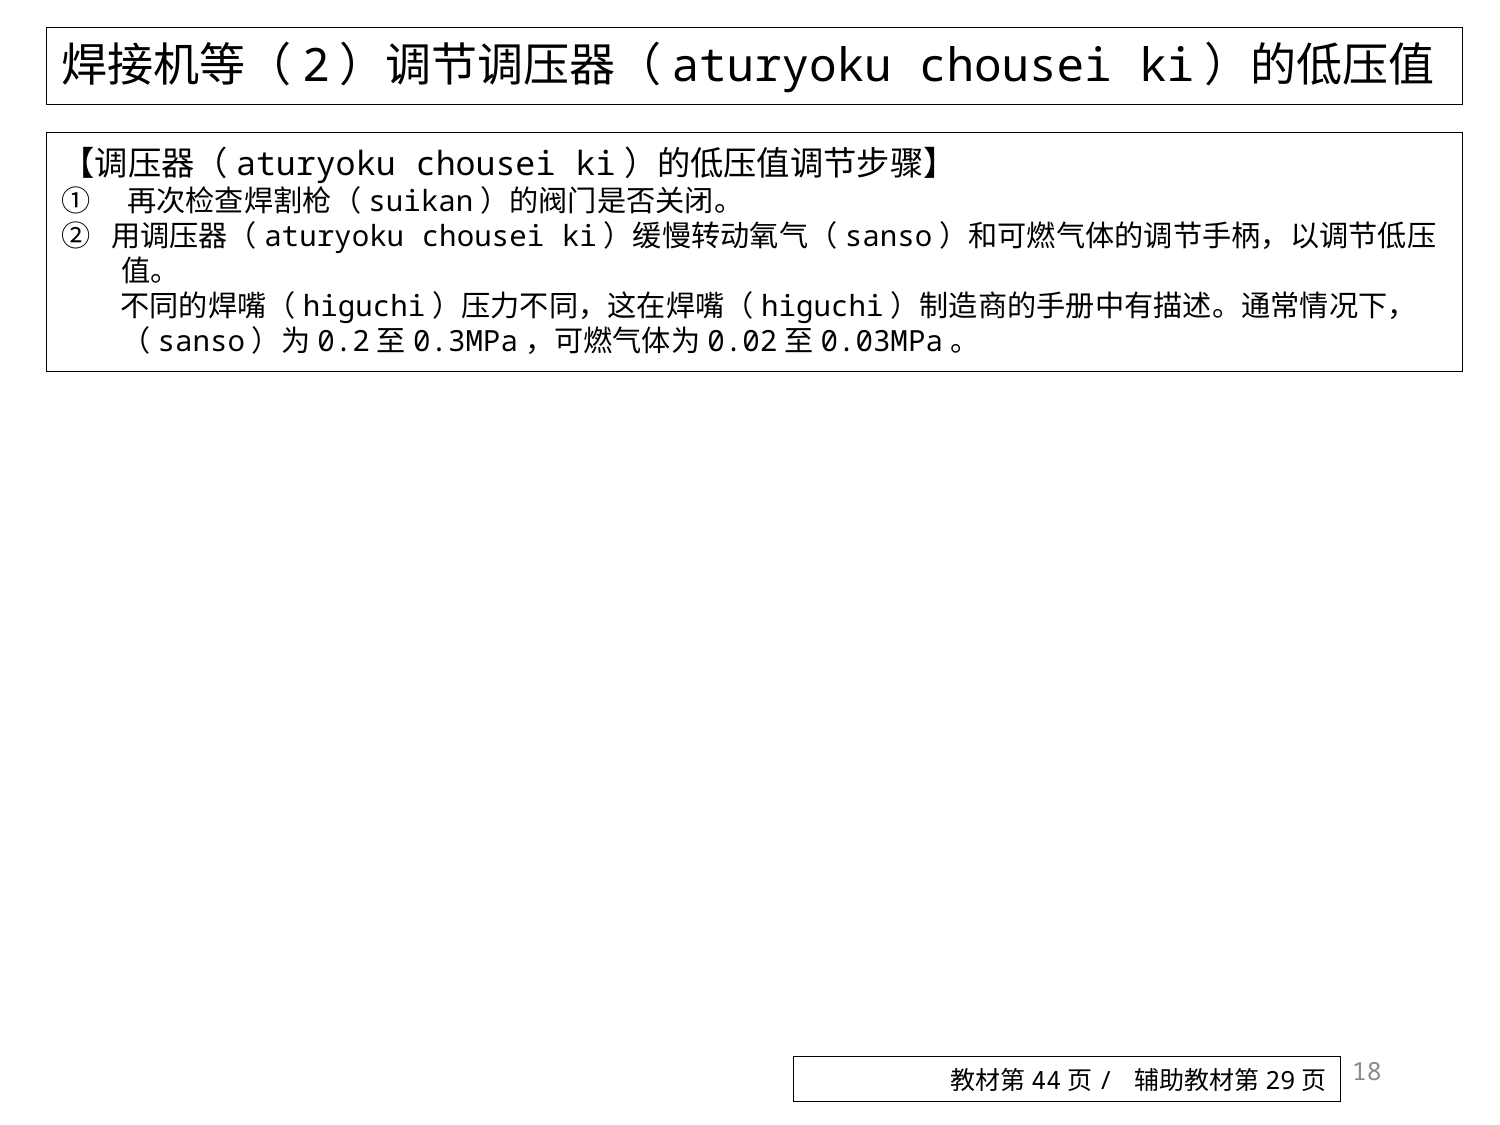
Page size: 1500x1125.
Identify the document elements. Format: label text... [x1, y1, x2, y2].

text_box 【调压器（aturyoku chousei ki）的低压值调节步骤】 ① 再次检查焊割枪（suikan）的阀门是否关闭。 ② 用调压器（aturyoku chousei ki）缓慢转动氧气（sanso）和可燃气体的调节手柄，以调节低压值。 不同的焊嘴（higuchi）压力不同，这在焊嘴（higuchi）制造商的手册中有描述。通常情况下，（sanso）为0.2至0.3MPa，可燃气体为0.02至0.03MPa。 [46, 132, 1463, 372]
title 焊接机等（2）调节调压器（aturyoku chousei ki）的低压值 [46, 27, 1463, 105]
slide_number 18 [1059, 1042, 1397, 1103]
text_box 教材第44页/ 辅助教材第29页 [793, 1056, 1059, 1102]
